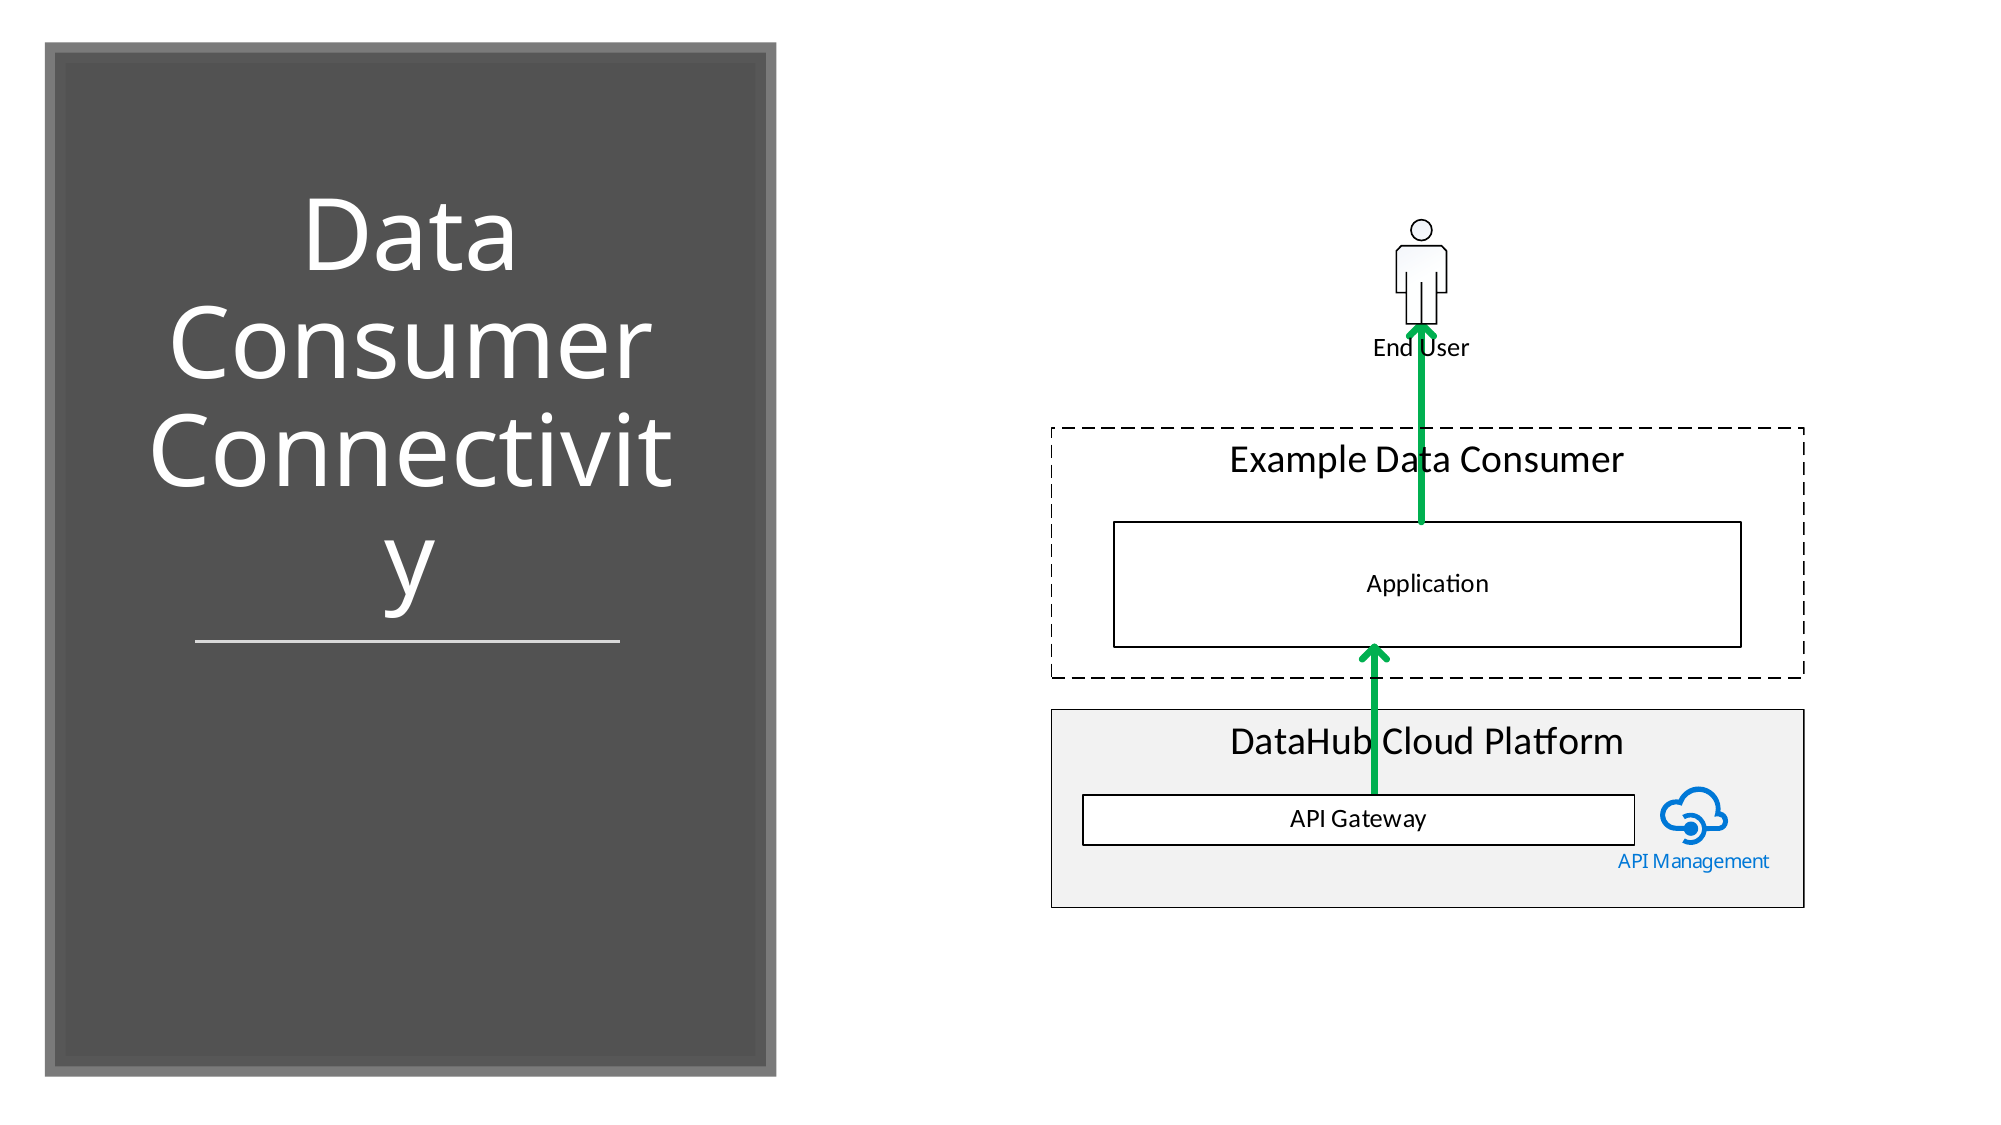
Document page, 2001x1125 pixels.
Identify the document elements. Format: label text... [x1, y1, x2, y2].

picture [1048, 216, 1805, 909]
text_box Data Consumer Connectivity [110, 149, 711, 624]
text_box [54, 52, 767, 1067]
